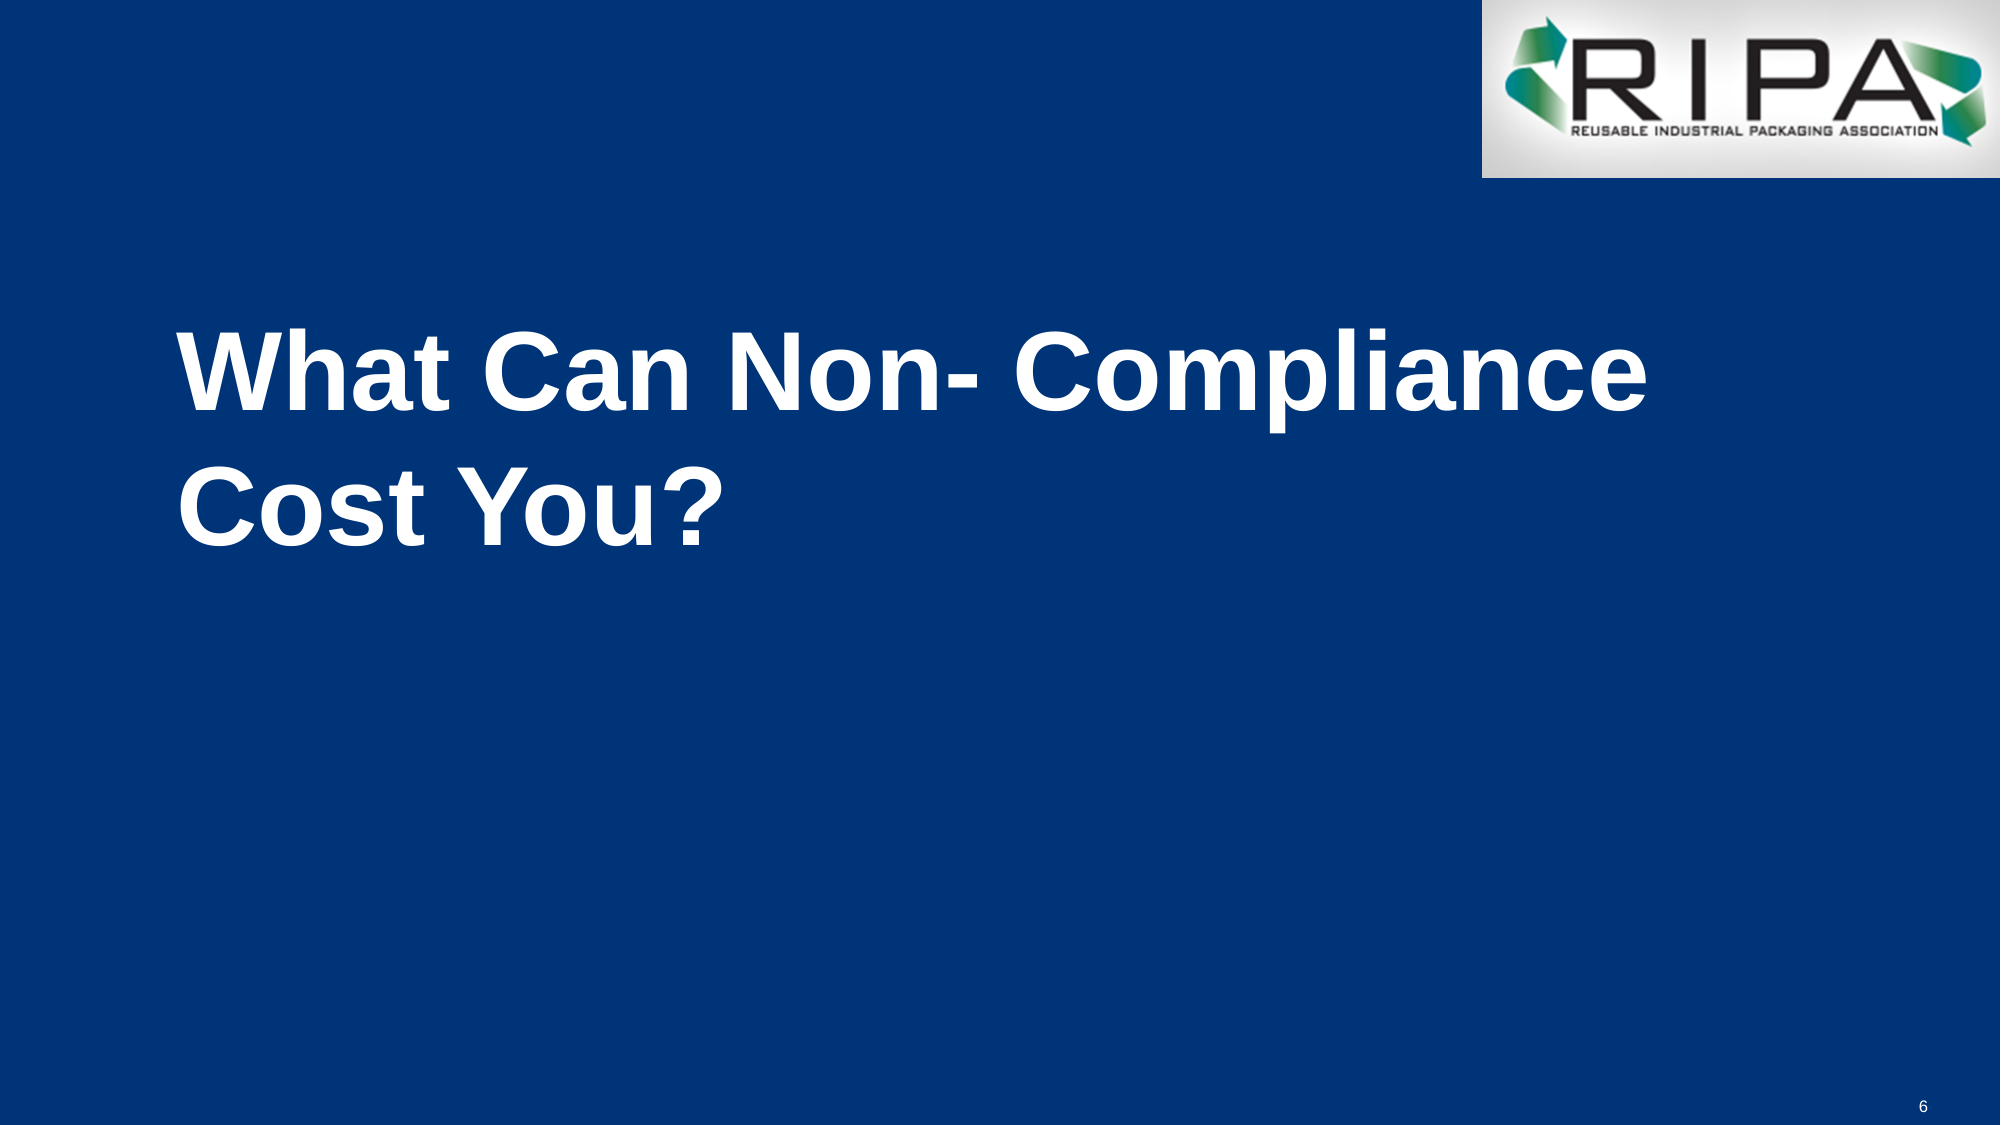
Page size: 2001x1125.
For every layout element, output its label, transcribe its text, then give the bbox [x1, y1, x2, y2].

picture [1482, 0, 2000, 179]
title What Can Non- Compliance Cost You? [176, 298, 1791, 389]
slide_number 6 [1886, 1095, 1928, 1117]
